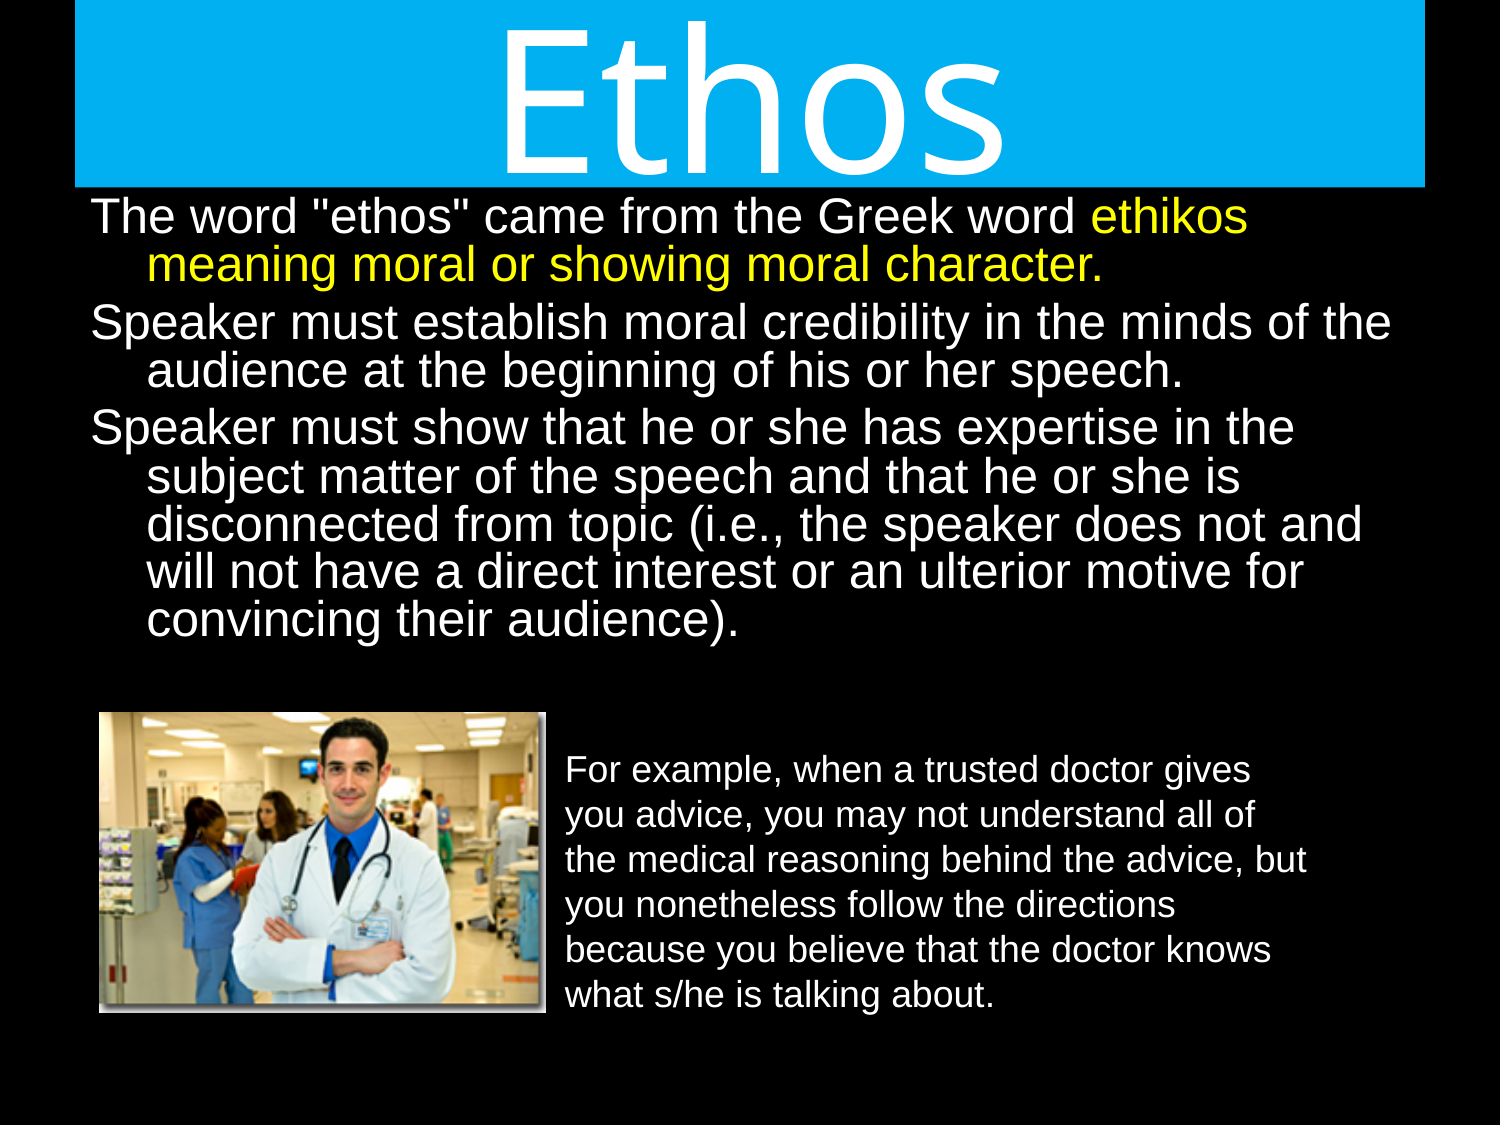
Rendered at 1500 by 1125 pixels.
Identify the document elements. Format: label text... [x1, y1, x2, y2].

list The word "ethos" came from the Greek word ethikos meaning moral or showing moral character. Speaker must establish moral credibility in the minds of the audience at the beginning of his or her speech. Speaker must show that he or she has expertise in the subject matter of the speech and that he or she is disconnected from topic (i.e., the speaker does not and will not have a direct interest or an ulterior motive for convincing their audience). [75, 187, 1425, 688]
text_box For example, when a trusted doctor gives you advice, you may not understand all of the medical reasoning behind the advice, but you nonetheless follow the directions because you believe that the doctor knows what s/he is talking about. [549, 737, 1325, 1068]
picture [99, 712, 546, 1013]
title Ethos [75, 0, 1425, 187]
